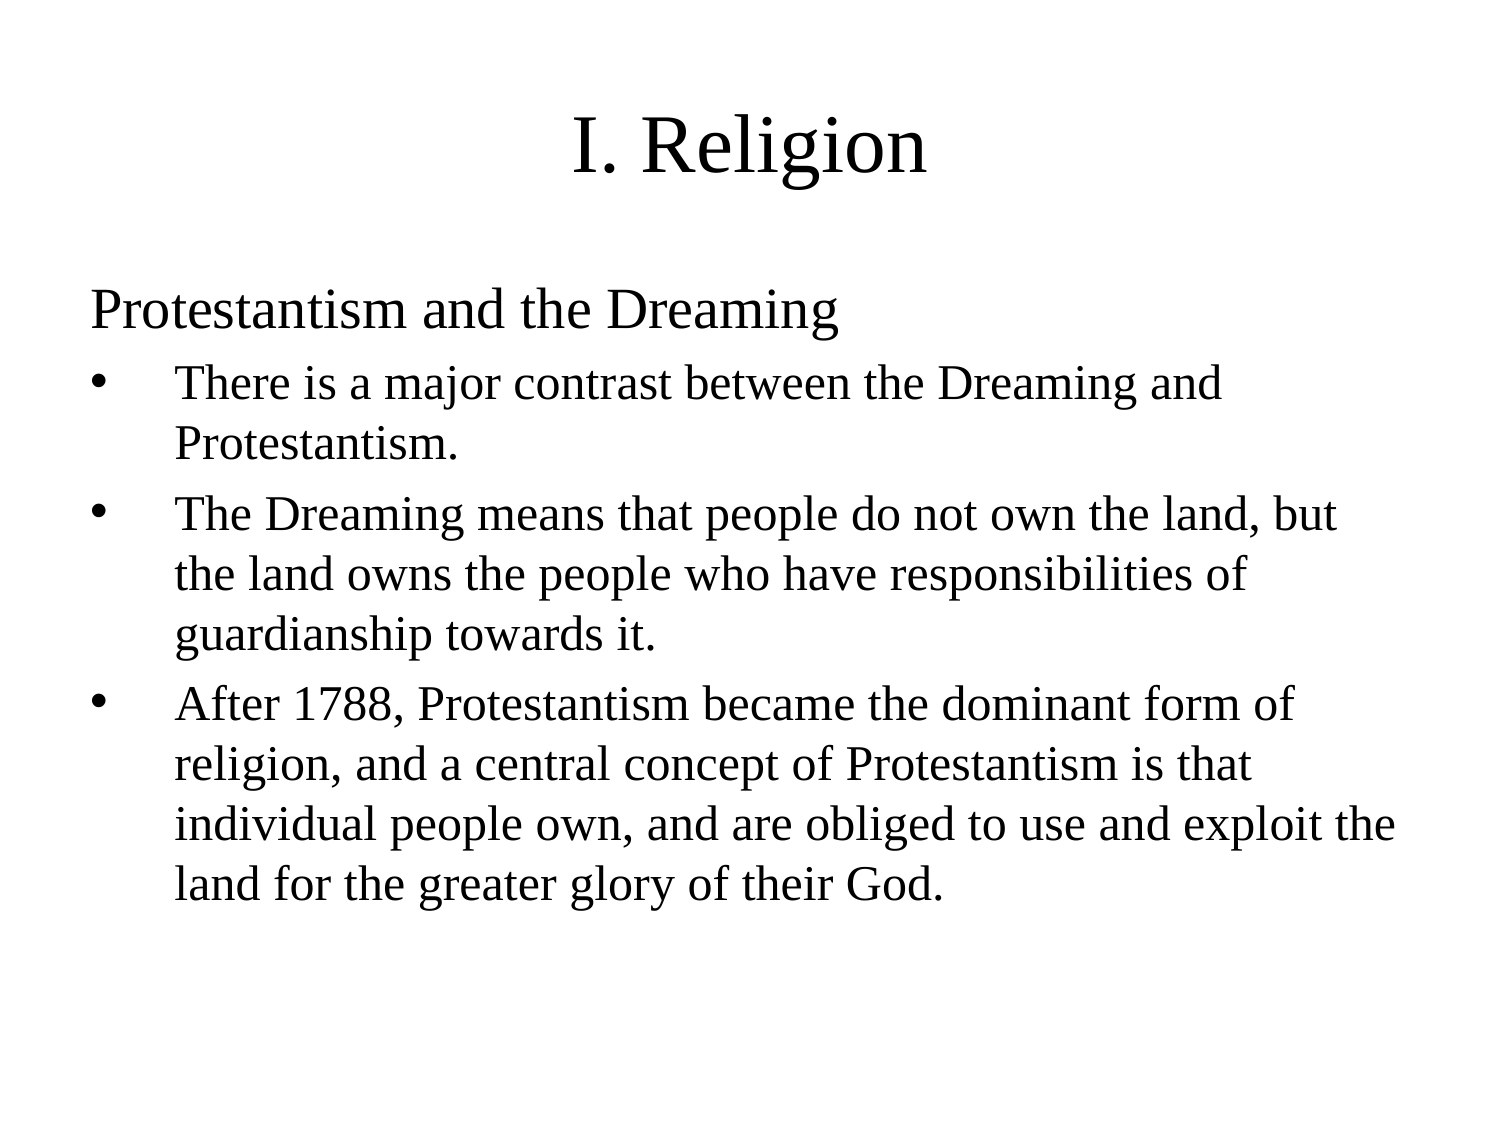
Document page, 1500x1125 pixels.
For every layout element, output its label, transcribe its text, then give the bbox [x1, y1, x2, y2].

list Protestantism and the Dreaming There is a major contrast between the Dreaming and Protestantism. The Dreaming means that people do not own the land, but the land owns the people who have responsibilities of guardianship towards it. After 1788, Protestantism became the dominant form of religion, and a central concept of Protestantism is that individual people own, and are obliged to use and exploit the land for the greater glory of their God. [75, 262, 1425, 1005]
title I. Religion [75, 45, 1425, 233]
